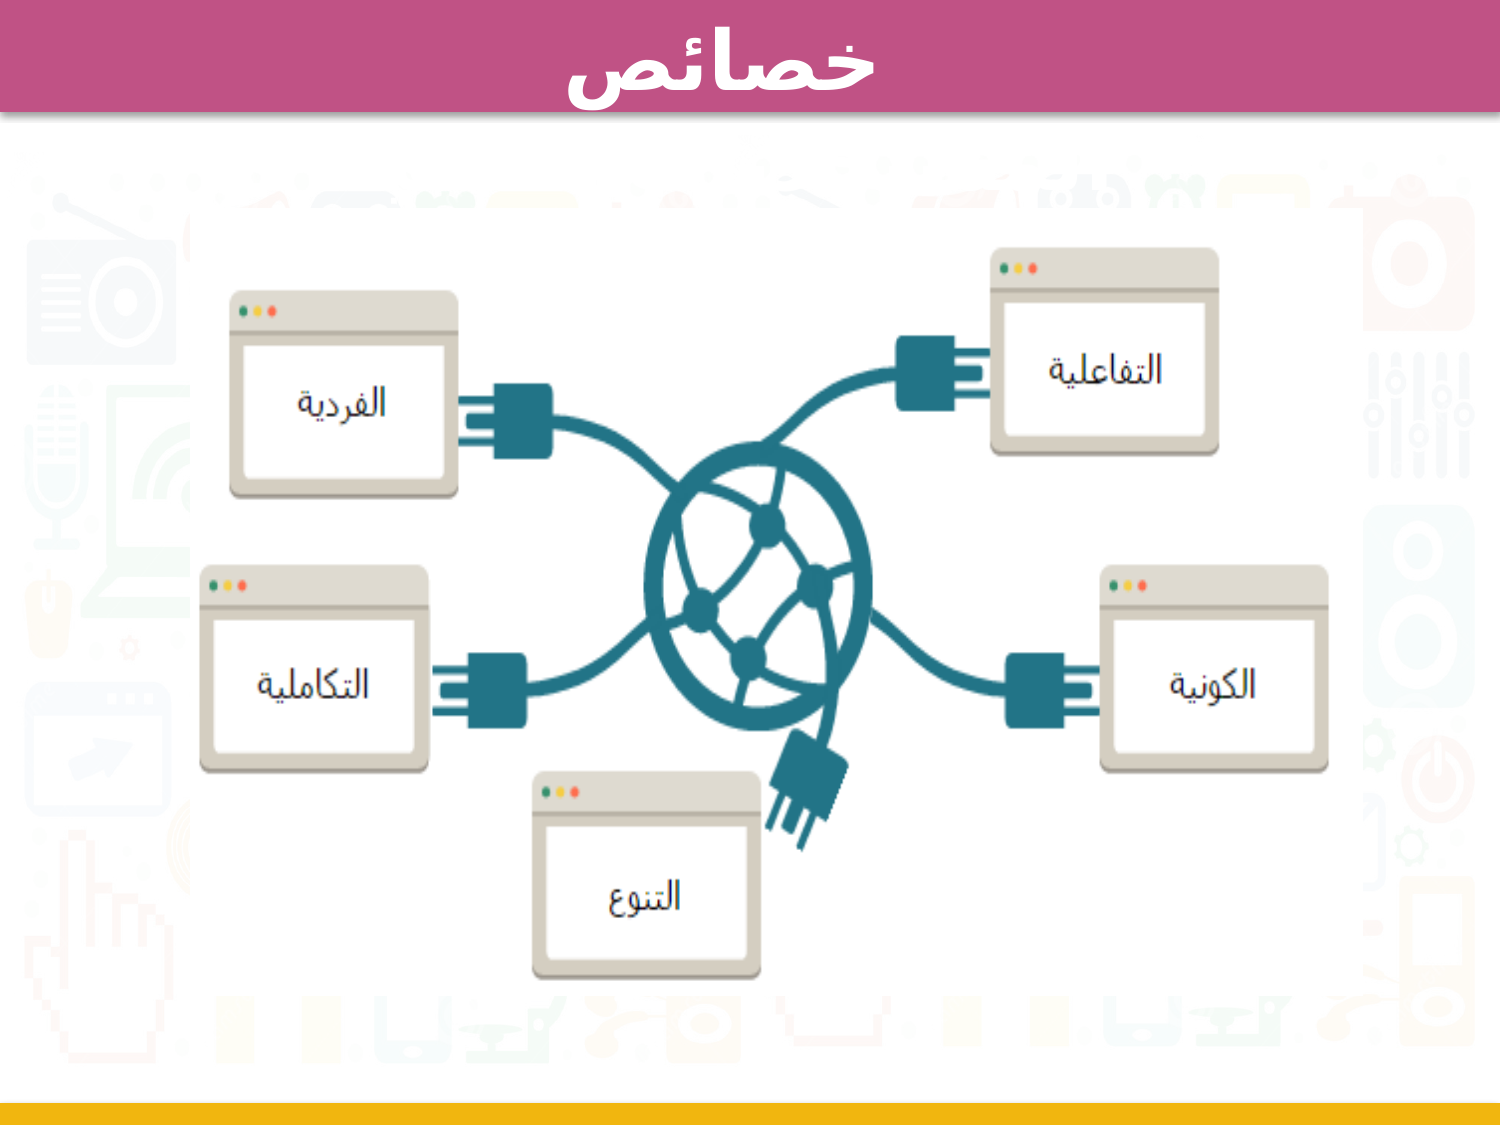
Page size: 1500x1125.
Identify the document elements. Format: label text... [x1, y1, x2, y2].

text_box خصائص المستحدثات التقنية [303, 0, 1142, 54]
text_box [6, 135, 1495, 1085]
picture [189, 208, 1363, 996]
text_box خصائص المستحدثات التقنية [303, 63, 1142, 133]
